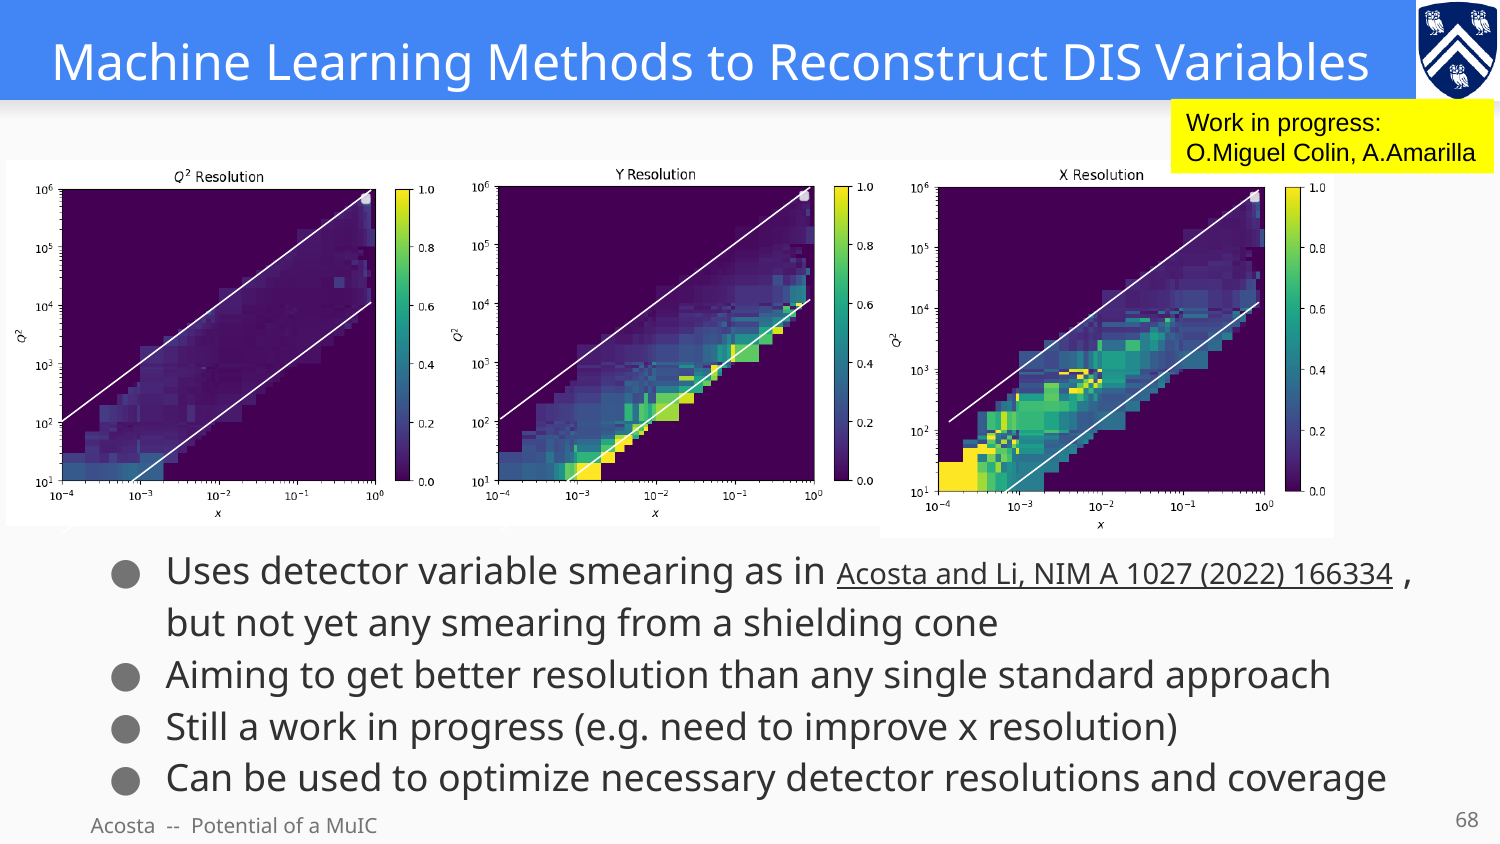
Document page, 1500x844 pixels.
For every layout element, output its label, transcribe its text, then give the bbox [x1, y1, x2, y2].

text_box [499, 186, 811, 532]
picture [1464, 0, 1500, 101]
picture [5, 160, 1335, 538]
text_box Work in progress: O.Miguel Colin, A.Amarilla [1171, 98, 1494, 174]
title Machine Learning Methods to Reconstruct DIS Variables [36, 0, 1464, 106]
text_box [60, 189, 372, 535]
slide_number 68 [1403, 788, 1494, 844]
list Uses detector variable smearing as in Acosta and Li, NIM A 1027 (2022) 166334 , but not yet any smearing from a shielding cone Aiming to get better resolution than any single standard approach Still a work in progress (e.g. need to improve x resolution) Can be used to optimize necessary detector resolutions and coverage [75, 525, 1449, 820]
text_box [948, 189, 1260, 535]
